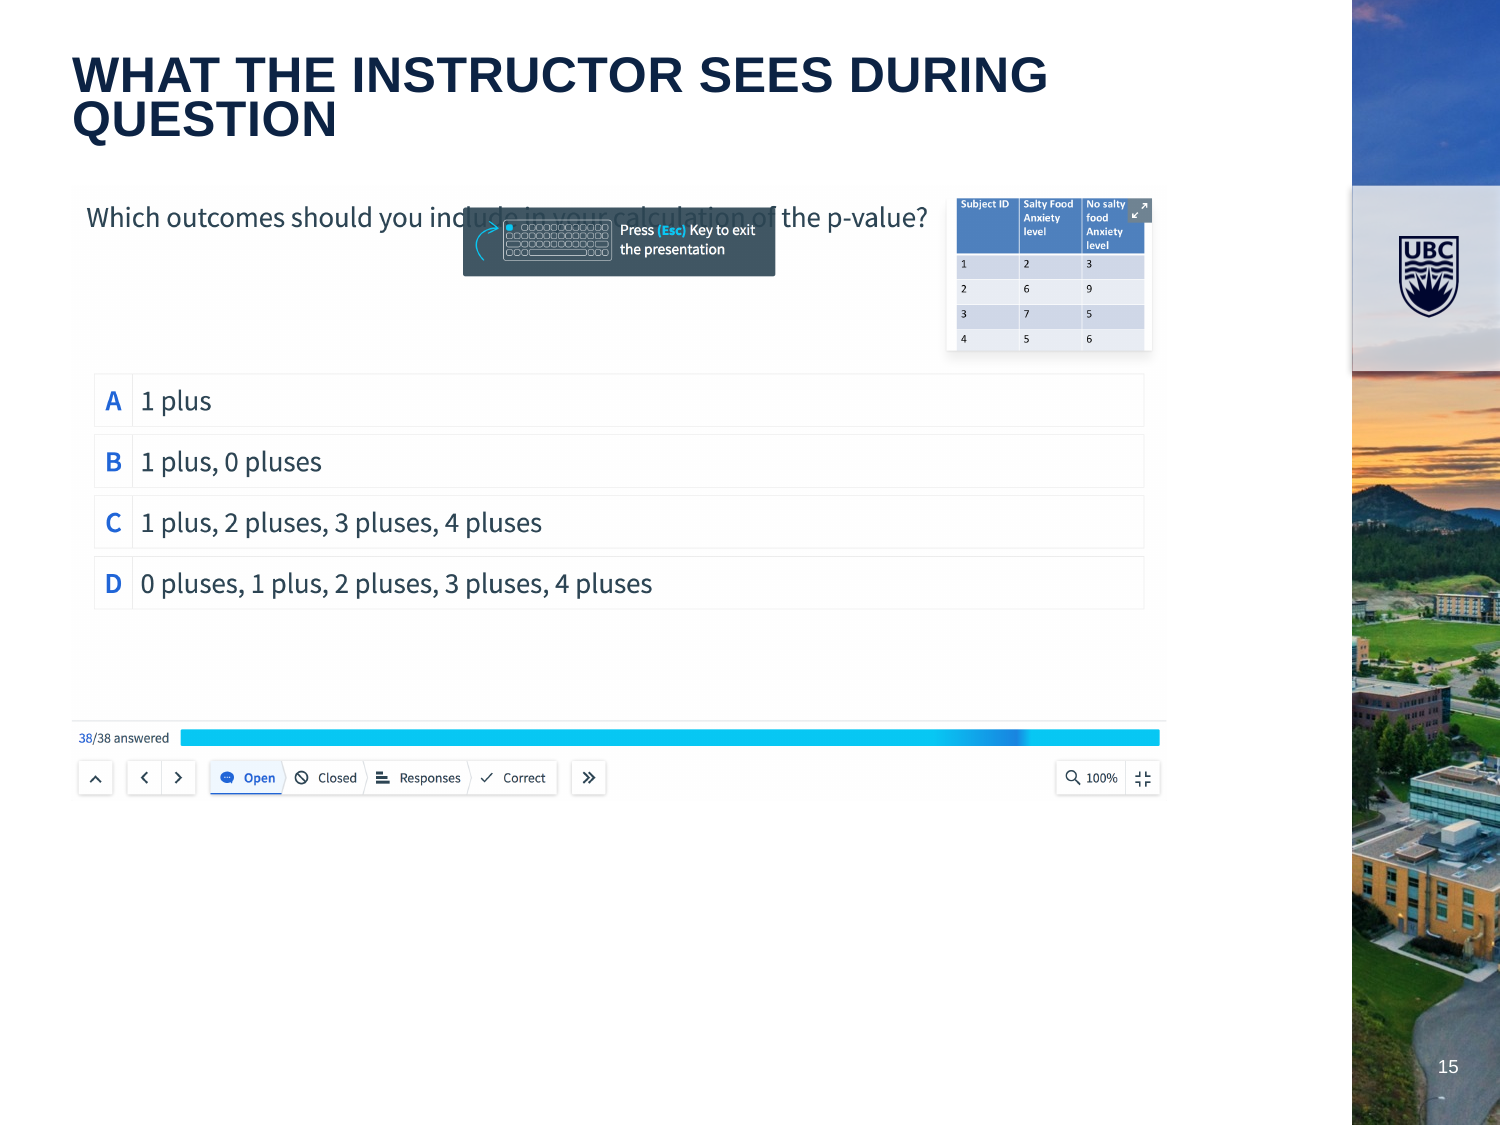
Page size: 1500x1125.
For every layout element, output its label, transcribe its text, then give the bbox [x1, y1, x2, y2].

picture [1399, 236, 1459, 318]
list What the instructor sees during question [71, 51, 1329, 154]
picture [1352, 372, 1500, 1125]
picture [1352, 0, 1500, 185]
picture [71, 185, 1167, 802]
